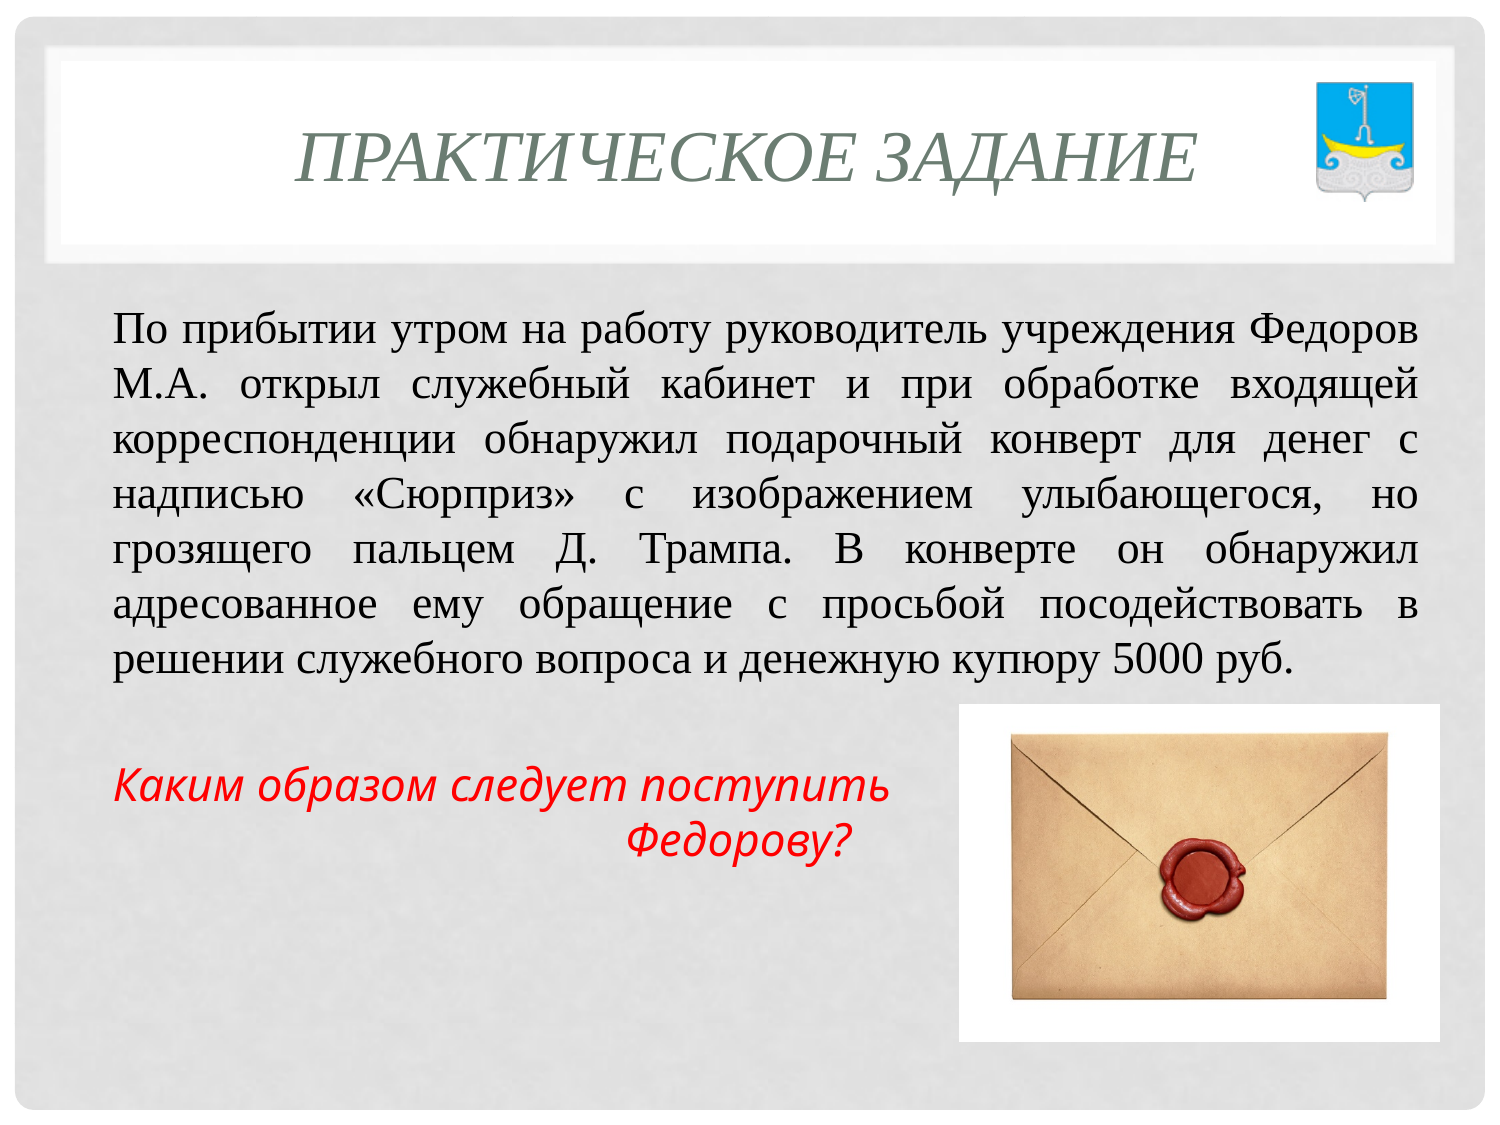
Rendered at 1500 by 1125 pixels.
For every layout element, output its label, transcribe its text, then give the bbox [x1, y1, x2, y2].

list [959, 703, 1441, 1042]
picture [1316, 82, 1414, 202]
list По прибытии утром на работу руководитель учреждения Федоров М.А. открыл служебный кабинет и при обработке входящей корреспонденции обнаружил подарочный конверт для денег с надписью «Сюрприз» с изображением улыбающегося, но грозящего пальцем Д. Трампа. В конверте он обнаружил адресованное ему обращение с просьбой посодействовать в решении служебного вопроса и денежную купюру 5000 руб. Каким образом следует поступить Федорову? [41, 290, 1436, 988]
title Практическое задание [69, 66, 1425, 238]
